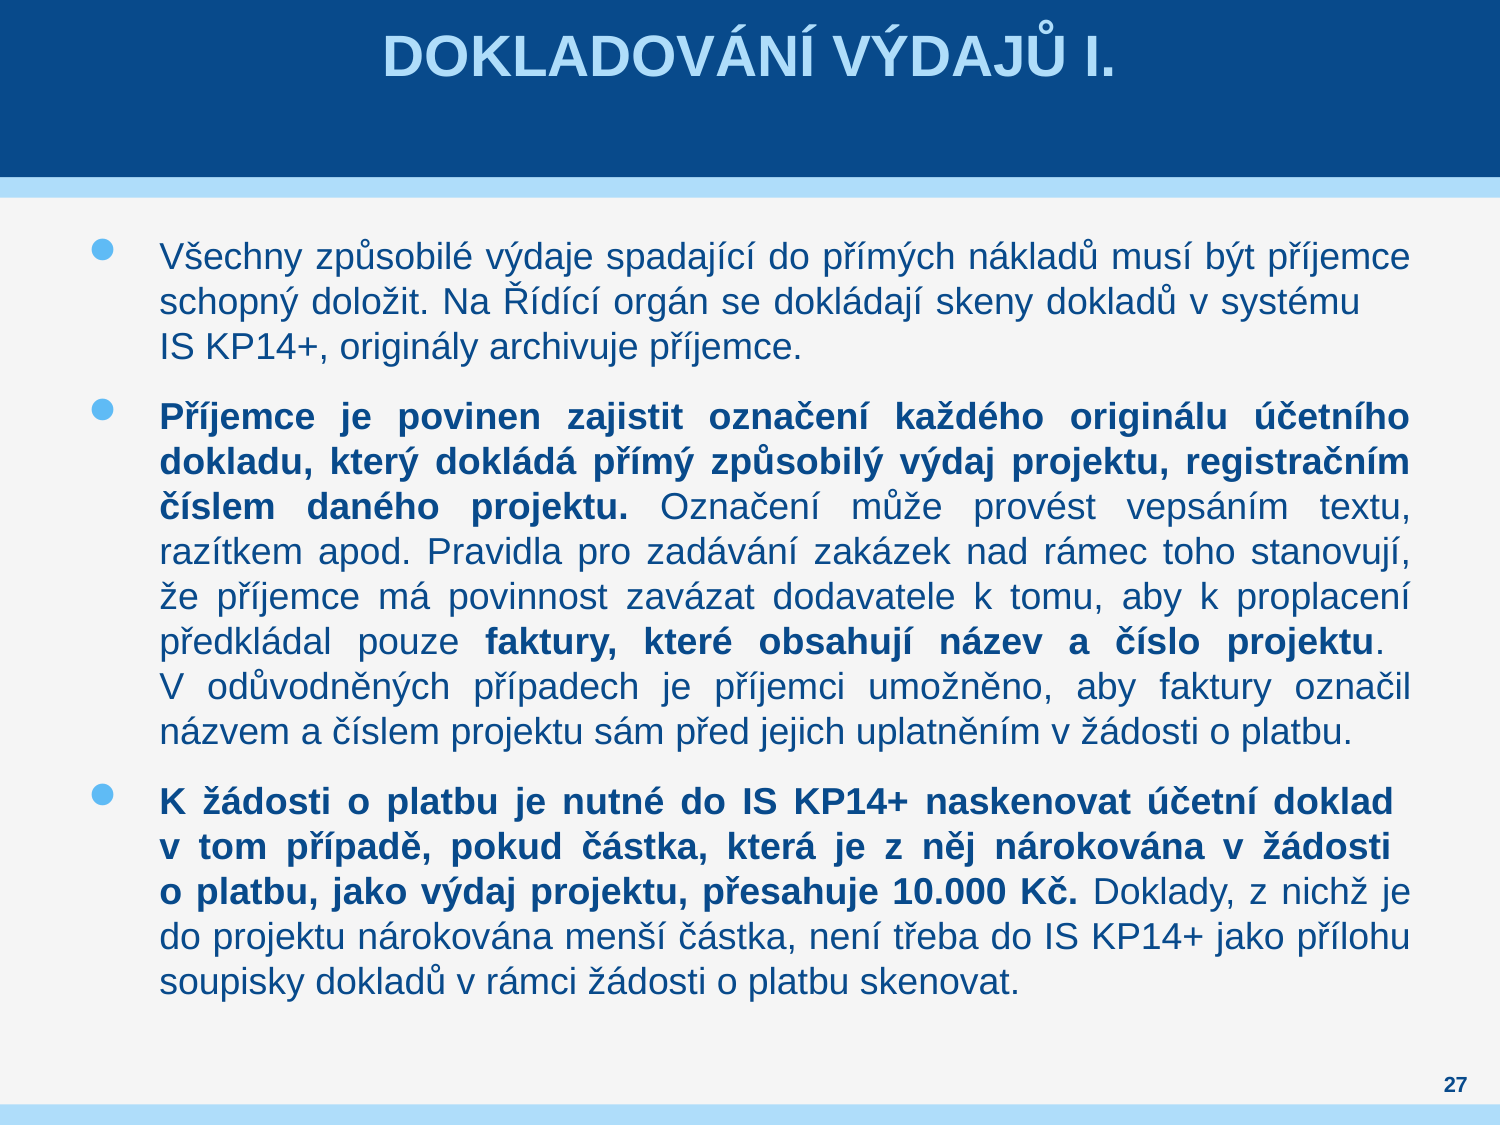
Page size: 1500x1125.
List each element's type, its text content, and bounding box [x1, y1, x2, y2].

slide_number 27 [1417, 1068, 1495, 1099]
title Dokladování výdajů I. [59, 0, 1441, 178]
list Všechny způsobilé výdaje spadající do přímých nákladů musí být příjemce schopný doložit. Na Řídící orgán se dokládají skeny dokladů v systému IS KP14+, originály archivuje příjemce. Příjemce je povinen zajistit označení každého originálu účetního dokladu, který dokládá přímý způsobilý výdaj projektu, registračním číslem daného projektu. Označení může provést vepsáním textu, razítkem apod. Pravidla pro zadávání zakázek nad rámec toho stanovují, že příjemce má povinnost zavázat dodavatele k tomu, aby k proplacení předkládal pouze faktury, které obsahují název a číslo projektu. V odůvodněných případech je příjemci umožněno, aby faktury označil názvem a číslem projektu sám před jejich uplatněním v žádosti o platbu. K žádosti o platbu je nutné do IS KP14+ naskenovat účetní doklad v tom případě, pokud částka, která je z něj nárokována v žádosti o platbu, jako výdaj projektu, přesahuje 10.000 Kč. Doklady, z nichž je do projektu nárokována menší částka, není třeba do IS KP14+ jako přílohu soupisky dokladů v rámci žádosti o platbu skenovat. [88, 231, 1412, 1004]
